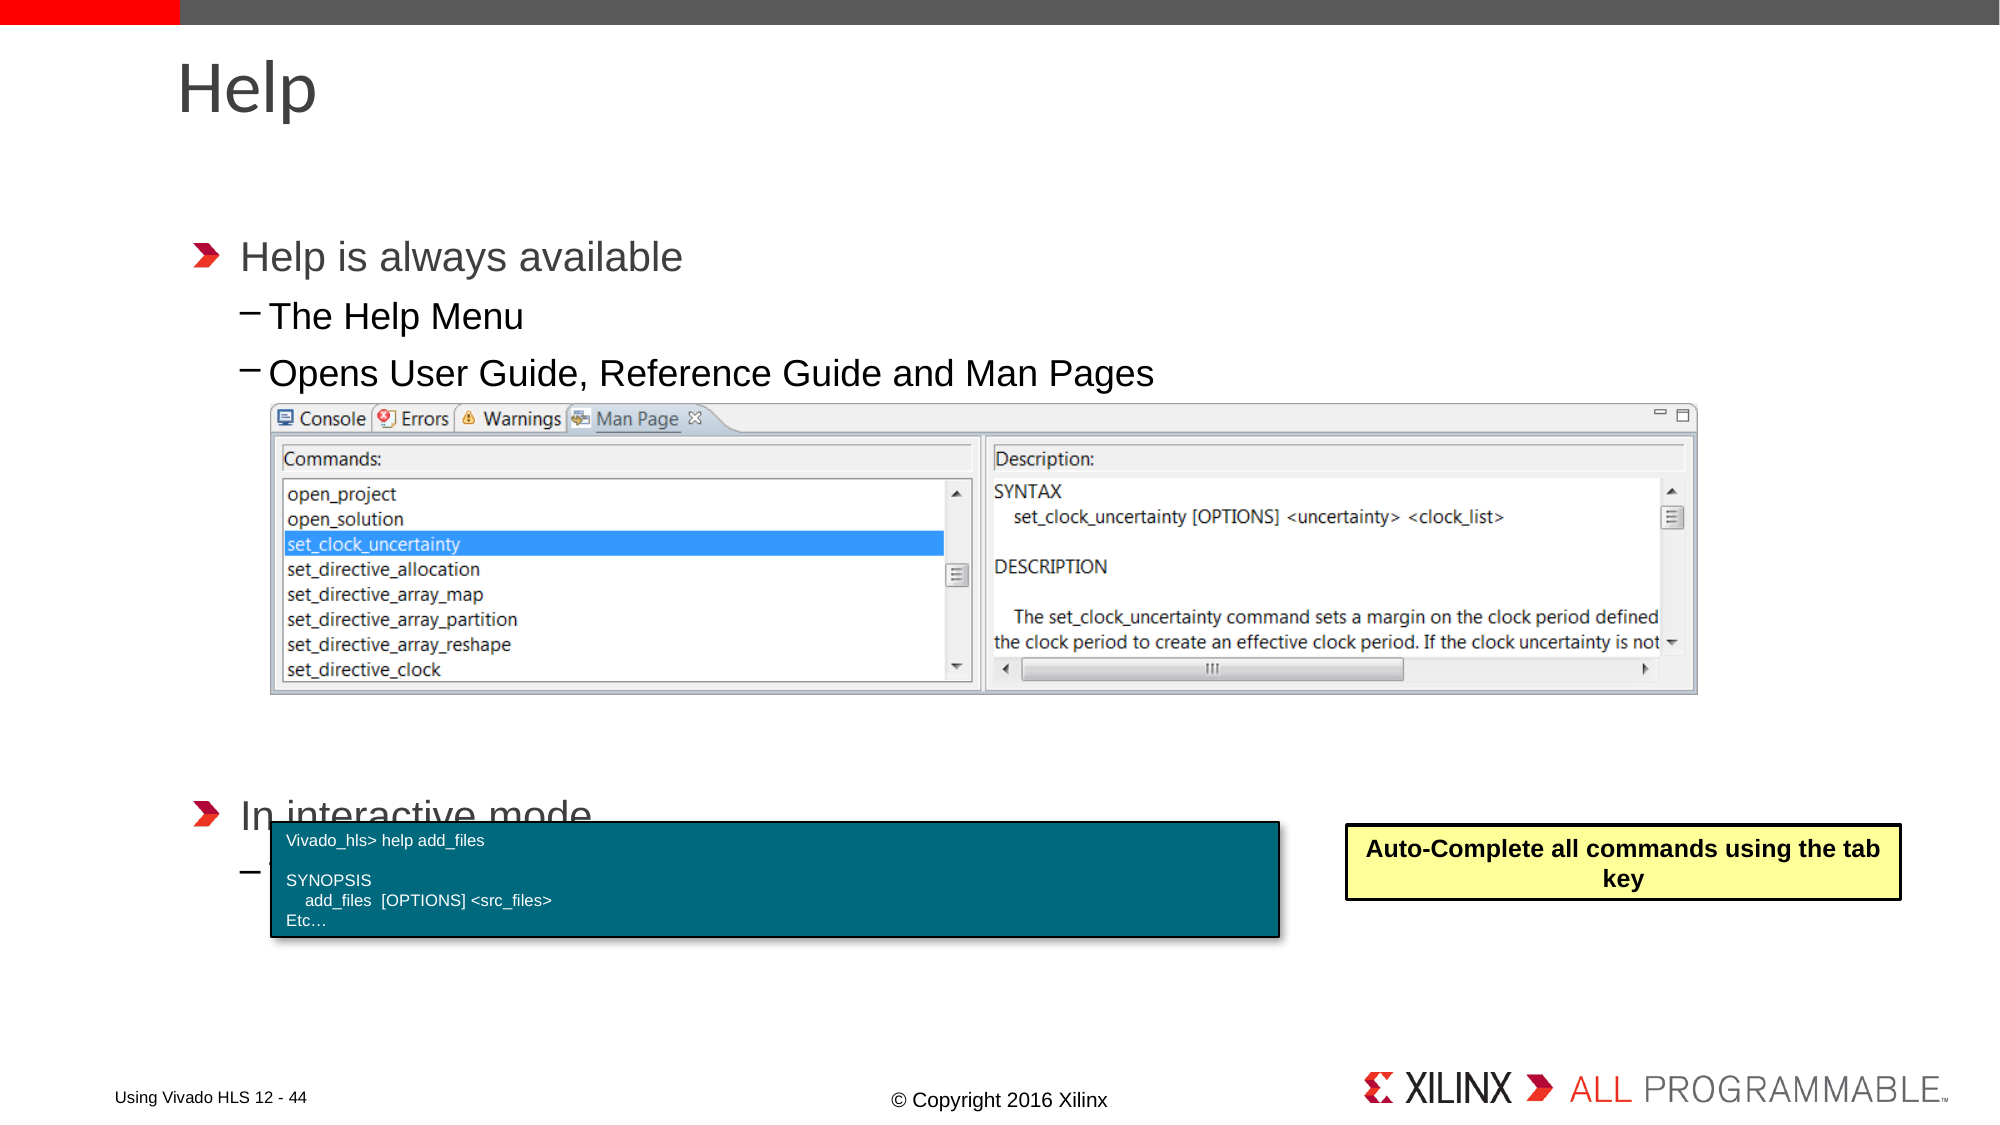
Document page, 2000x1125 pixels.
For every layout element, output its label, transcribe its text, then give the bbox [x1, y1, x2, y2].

picture [192, 242, 220, 268]
list Help is always available The Help Menu Opens User Guide, Reference Guide and Man Pages In interactive mode The help command lists the man page for all commands [177, 217, 1901, 918]
text_box Vivado_hls> help add_files SYNOPSIS add_files [OPTIONS] <src_files> Etc… [268, 819, 1282, 940]
text_box Auto-Complete all commands using the tab key [1346, 825, 1901, 900]
title Help [177, 34, 1900, 122]
picture [1364, 1072, 1948, 1103]
picture [192, 800, 220, 827]
slide_number Using Vivado HLS 12 - 44 [99, 1078, 365, 1125]
footer © Copyright 2016 Xilinx [683, 1079, 1317, 1120]
picture [269, 403, 1698, 695]
